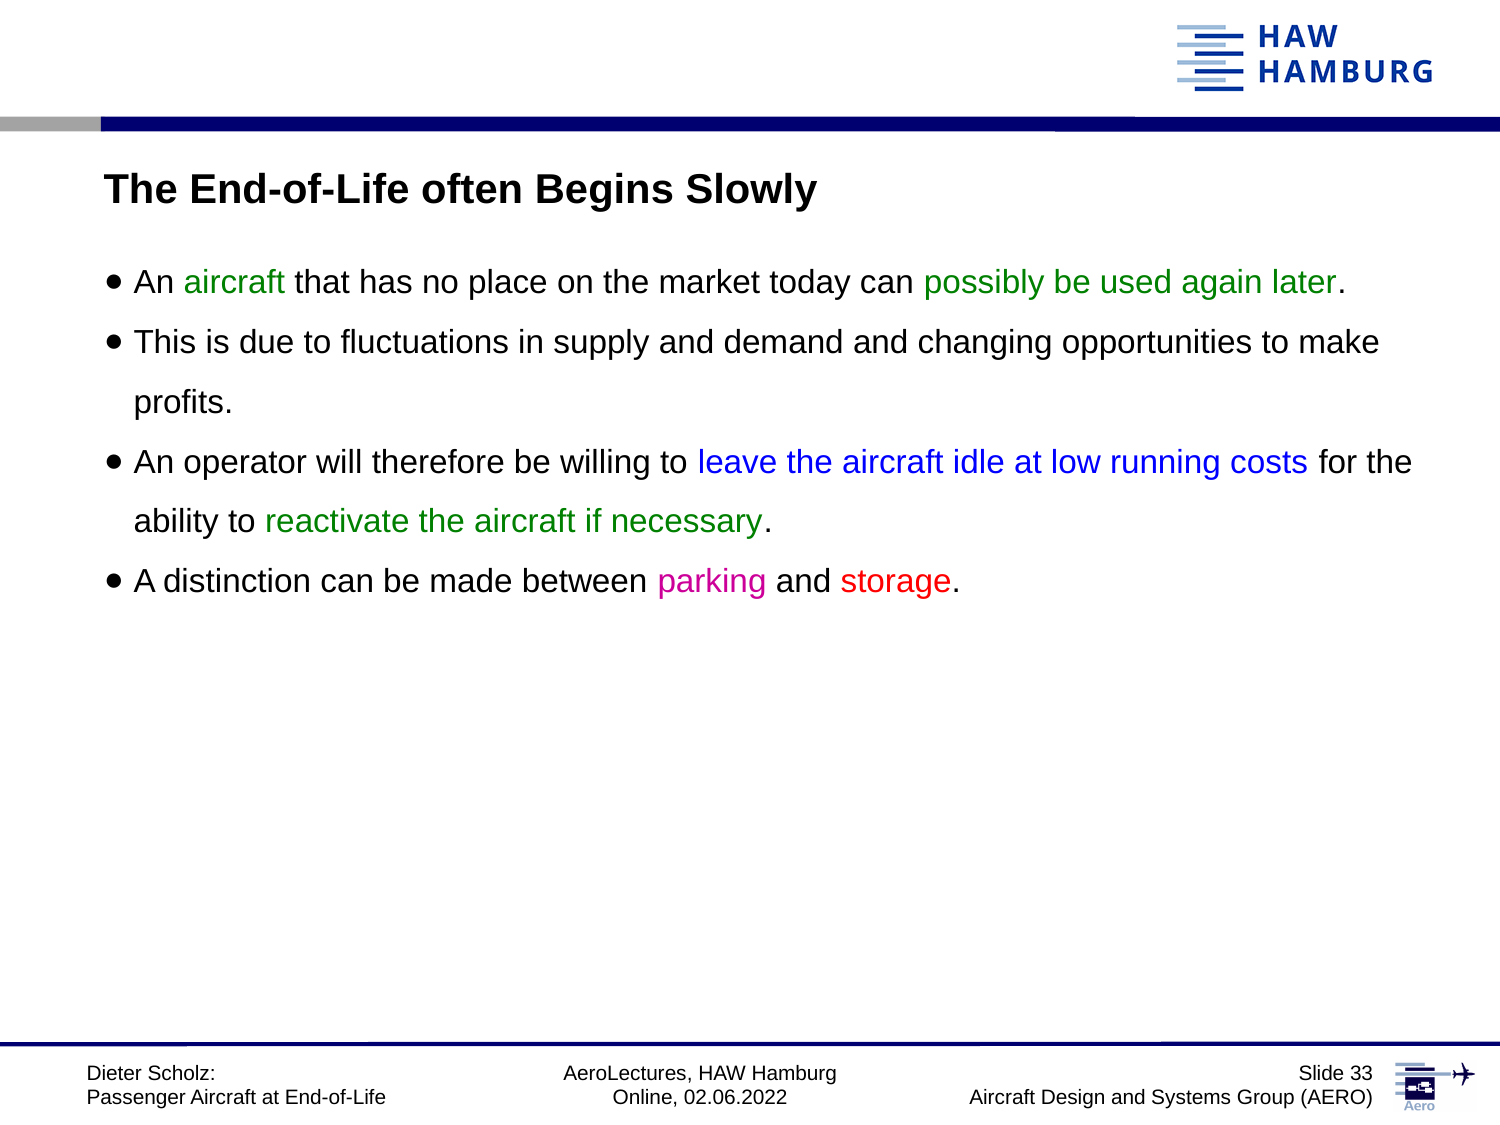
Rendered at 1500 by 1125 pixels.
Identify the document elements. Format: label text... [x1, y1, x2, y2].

picture [1393, 1060, 1477, 1112]
text_box An aircraft that has no place on the market today can possibly be used again later. This is due to fluctuations in supply and demand and changing opportunities to make profits. An operator will therefore be willing to leave the aircraft idle at low running costs for the ability to reactivate the aircraft if necessary. A distinction can be made between parking and storage. [88, 232, 1480, 607]
title The End-of-Life often Begins Slowly [88, 144, 1439, 219]
picture [1155, 3, 1452, 113]
